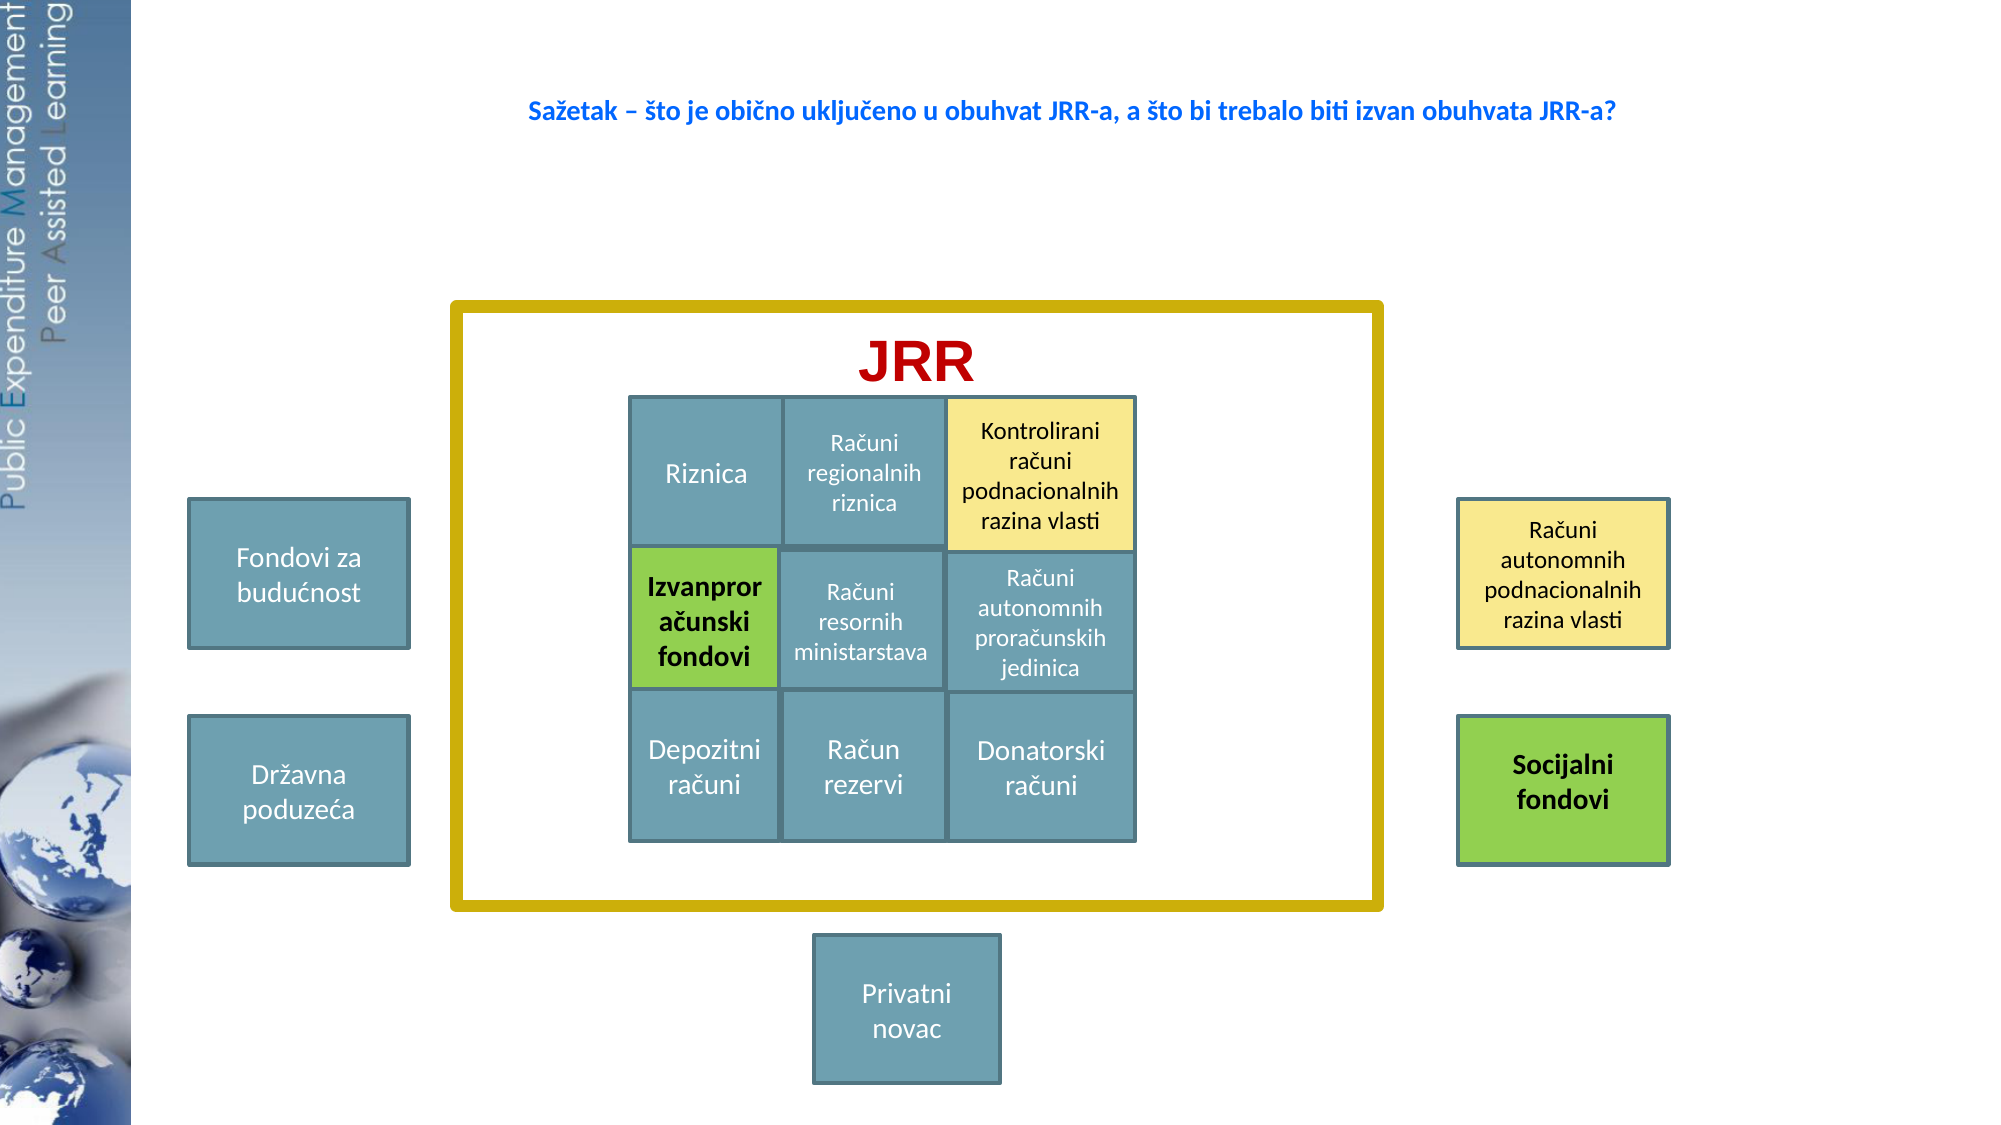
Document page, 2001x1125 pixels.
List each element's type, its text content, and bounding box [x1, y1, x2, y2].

text_box Računi autonomnih podnacionalnih razina vlasti [1456, 497, 1671, 650]
text_box JRR [690, 315, 1145, 401]
text_box Fondovi za budućnost [187, 497, 411, 650]
picture [0, 0, 131, 1125]
text_box Državna poduzeća [187, 714, 411, 867]
text_box Kontrolirani računi podnacionalnih razina vlasti [944, 395, 1137, 554]
title Sažetak – što je obično uključeno u obuhvat JRR-a, a što bi trebalo biti izvan obuhvata JRR-a? [279, 84, 1868, 176]
text_box Privatni novac [812, 933, 1002, 1085]
text_box [456, 306, 1378, 907]
text_box Socijalni fondovi [1456, 714, 1671, 867]
